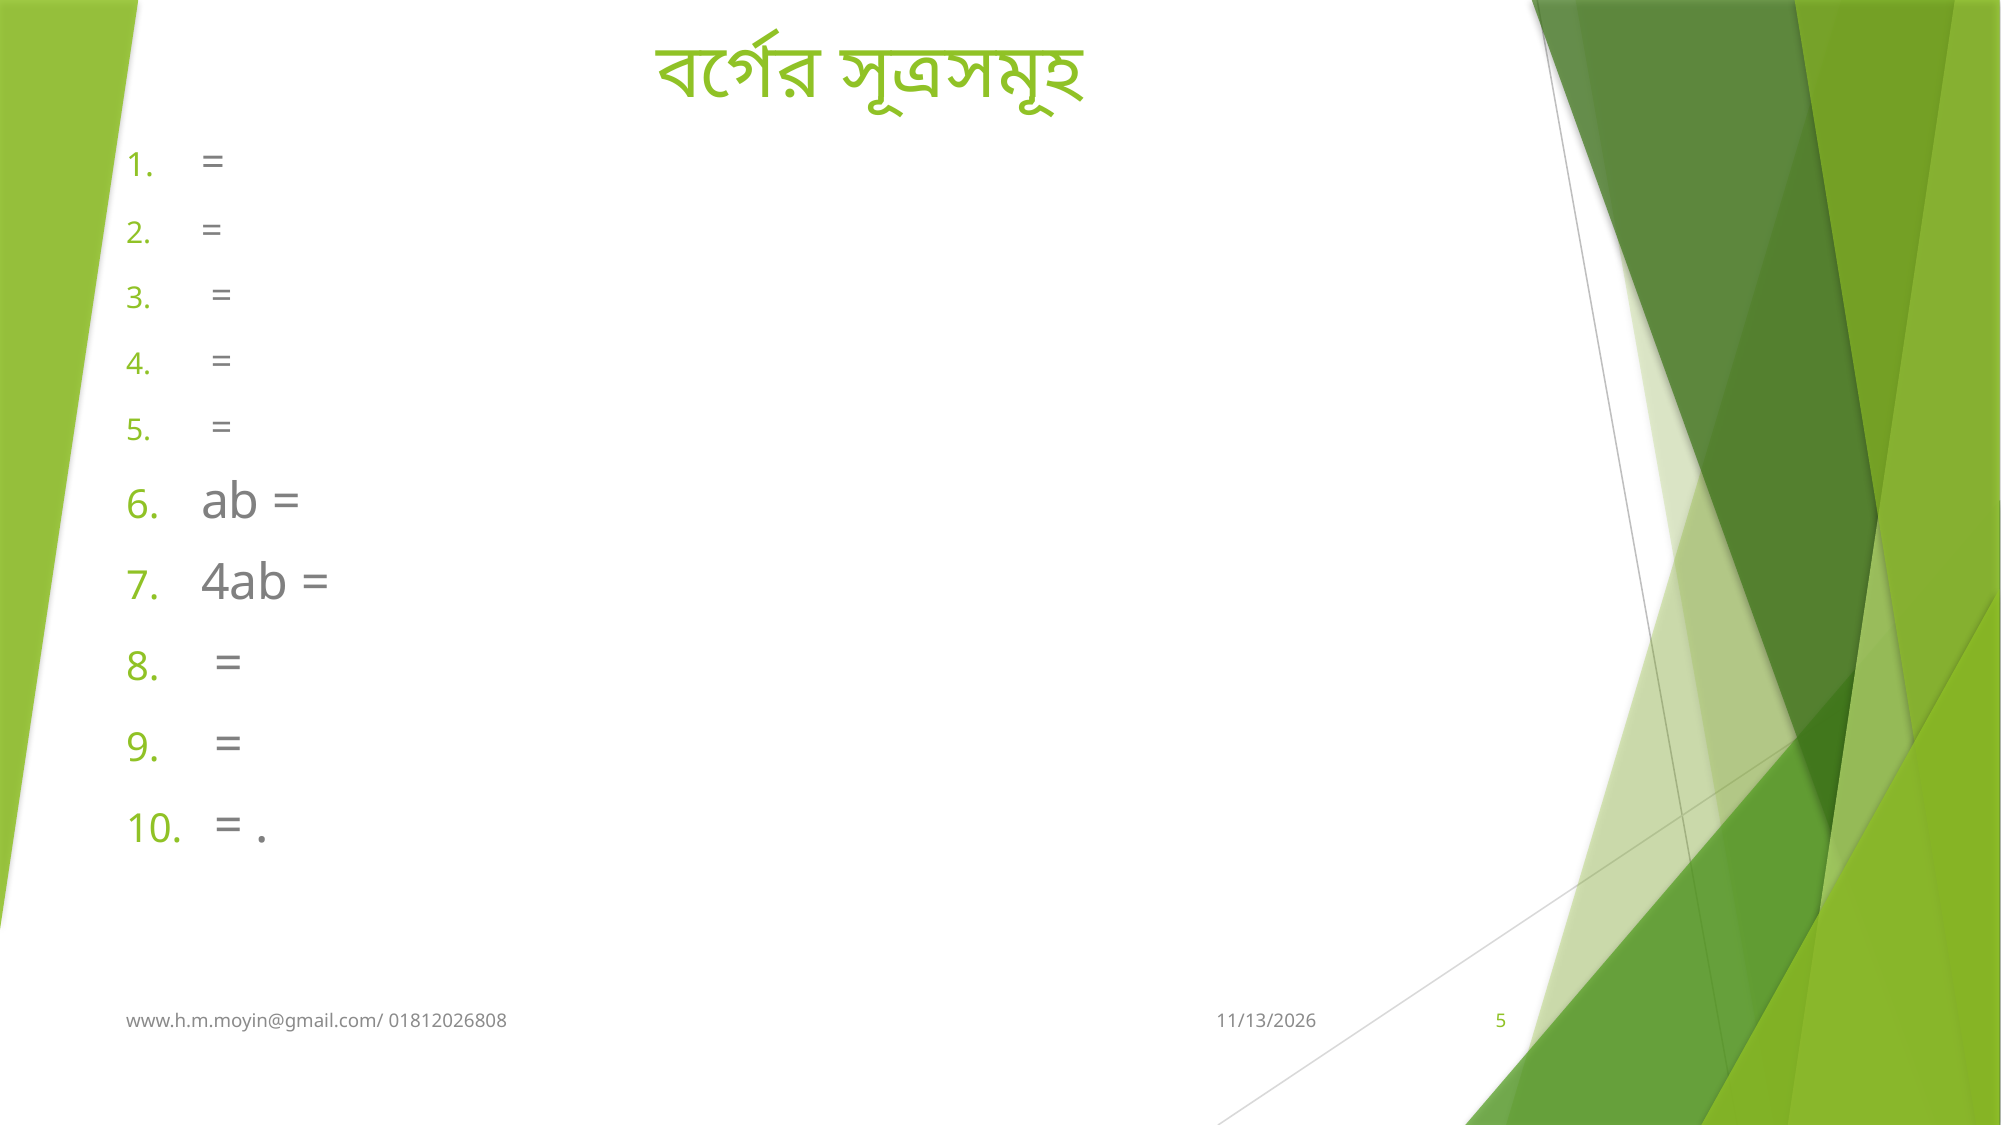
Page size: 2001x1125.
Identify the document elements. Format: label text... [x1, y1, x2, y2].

title বর্গের সূত্রসমূহ [247, 0, 1522, 128]
footer www.h.m.moyin@gmail.com/ 01812026808 [111, 991, 1145, 1051]
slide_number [1181, 991, 1332, 1051]
slide_number 5 [1409, 991, 1522, 1051]
